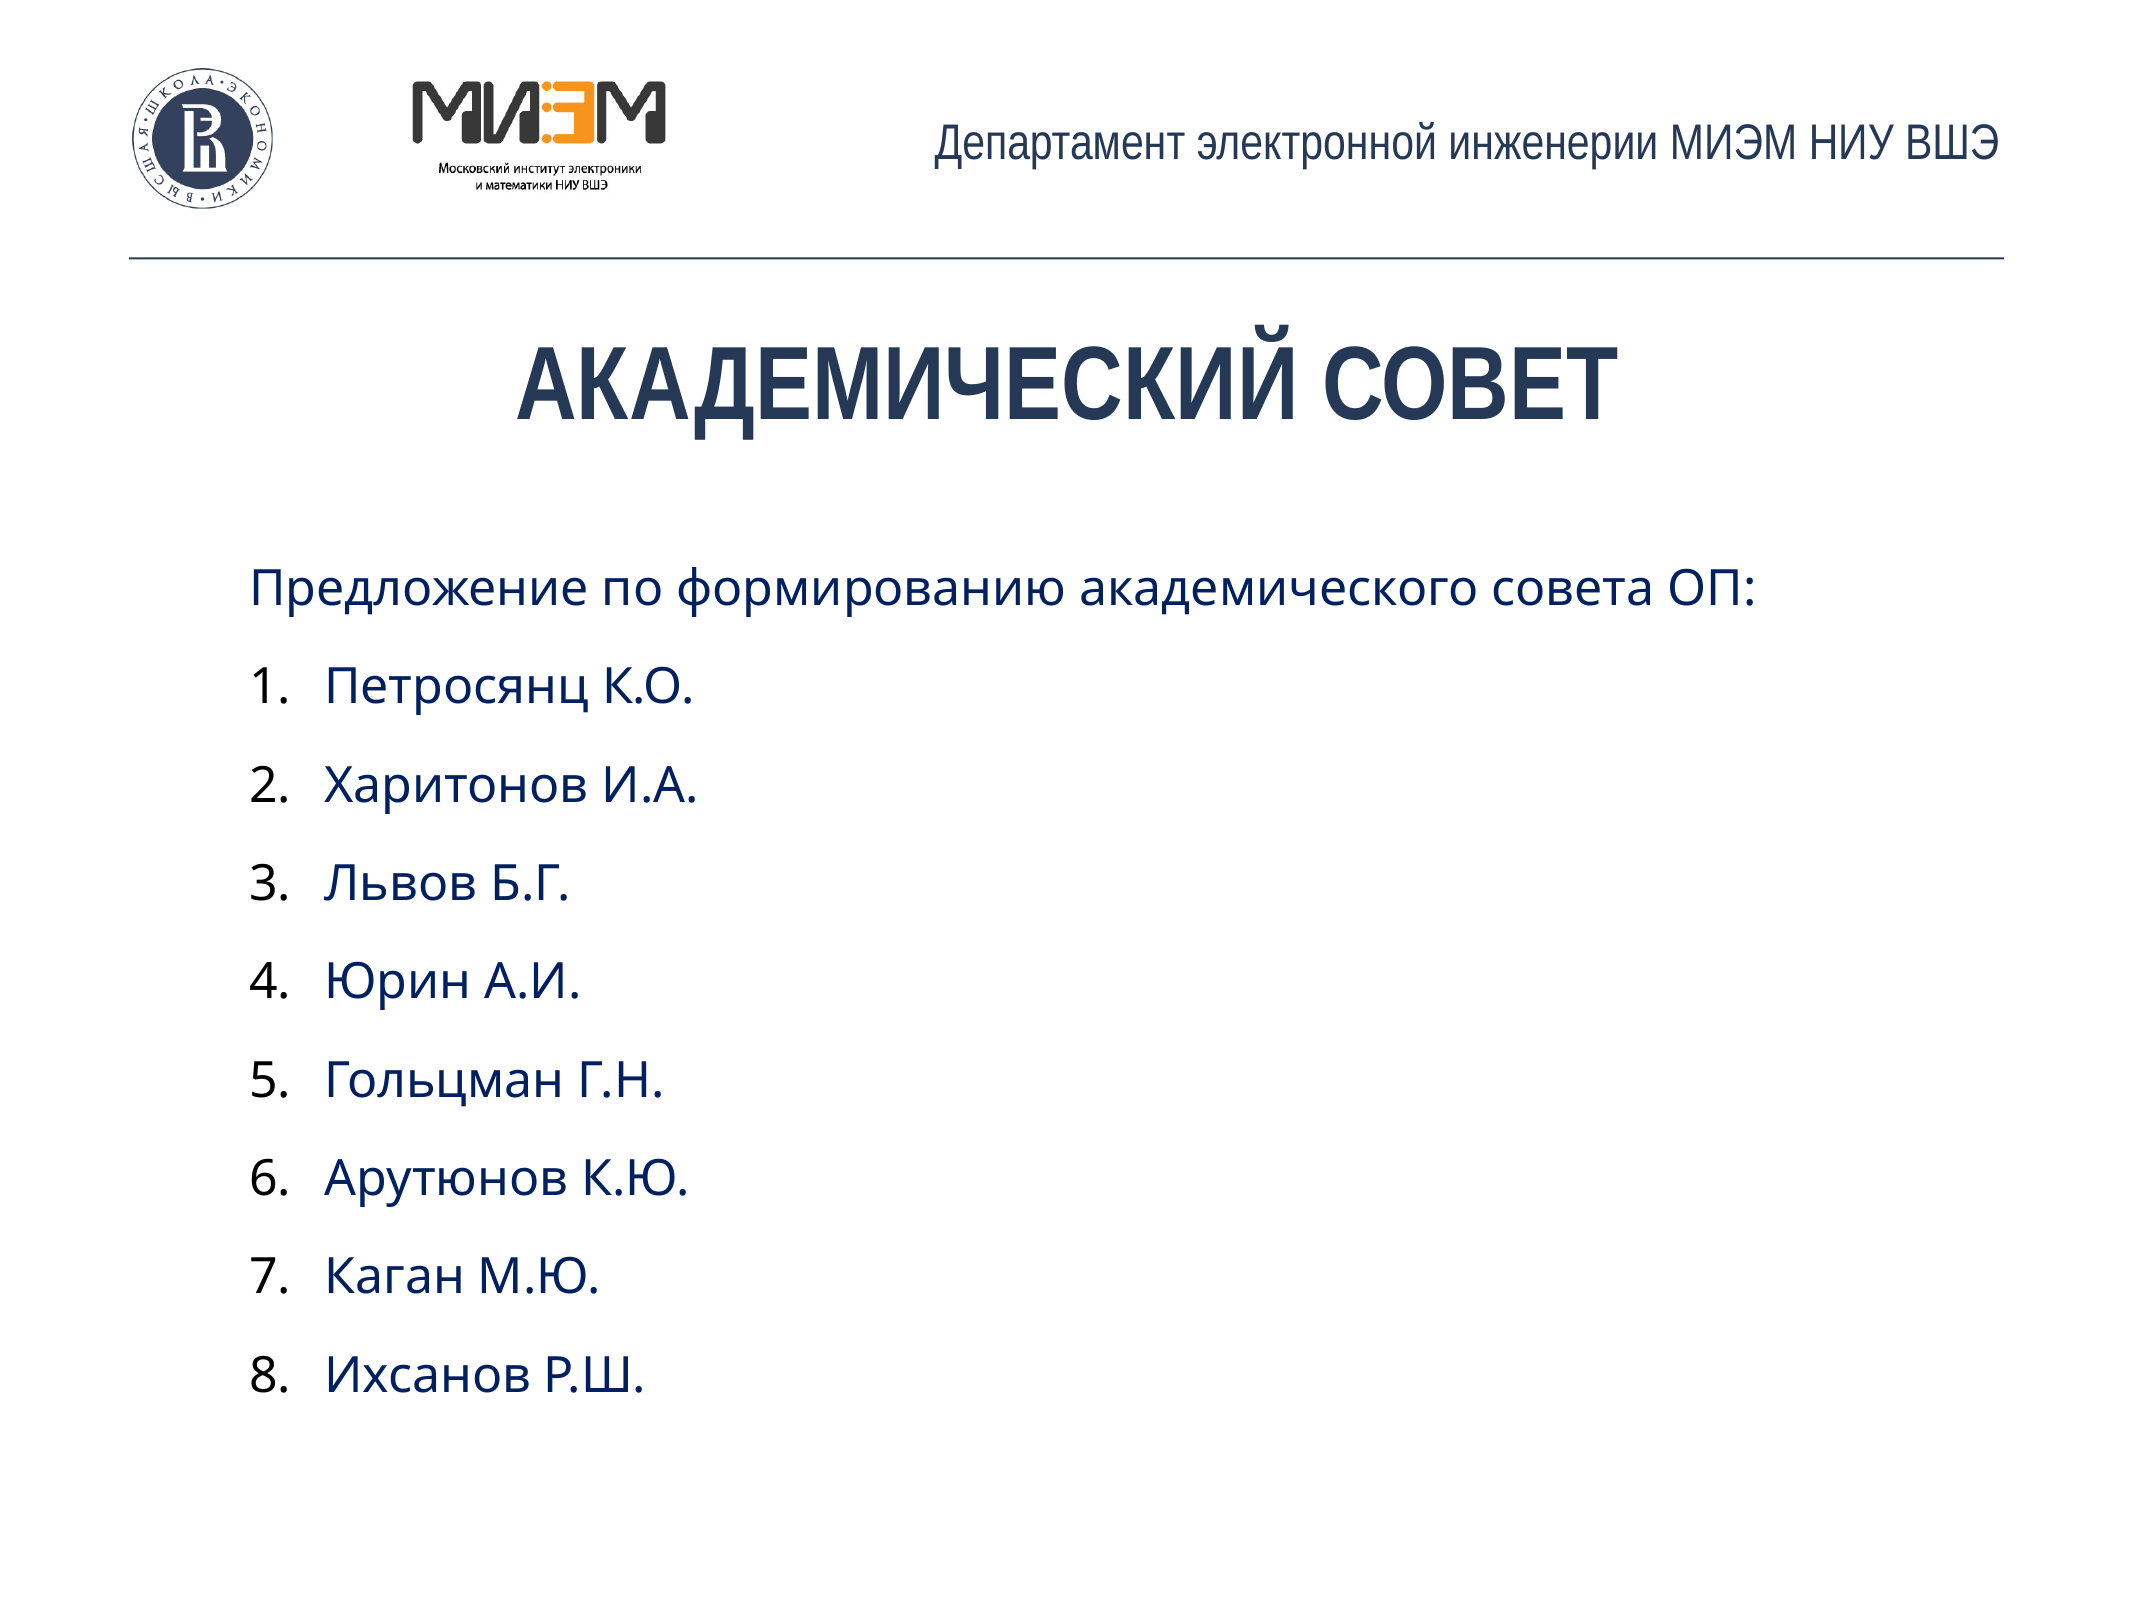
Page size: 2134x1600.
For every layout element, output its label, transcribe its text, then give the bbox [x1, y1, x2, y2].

picture [395, 42, 684, 235]
text_box Предложение по формированию академического совета ОП: Петросянц К.О. Харитонов И.А. Львов Б.Г. Юрин А.И. Гольцман Г.Н. Арутюнов К.Ю. Каган М.Ю. Ихсанов Р.Ш. [234, 518, 1810, 1410]
picture [131, 68, 273, 209]
text_box АКАДЕМИЧЕСКИЙ СОВЕТ [130, 307, 2006, 456]
text_box [179, 531, 1983, 1441]
text_box Департамент электронной инженерии МИЭМ НИУ ВШЭ [691, 101, 2009, 179]
